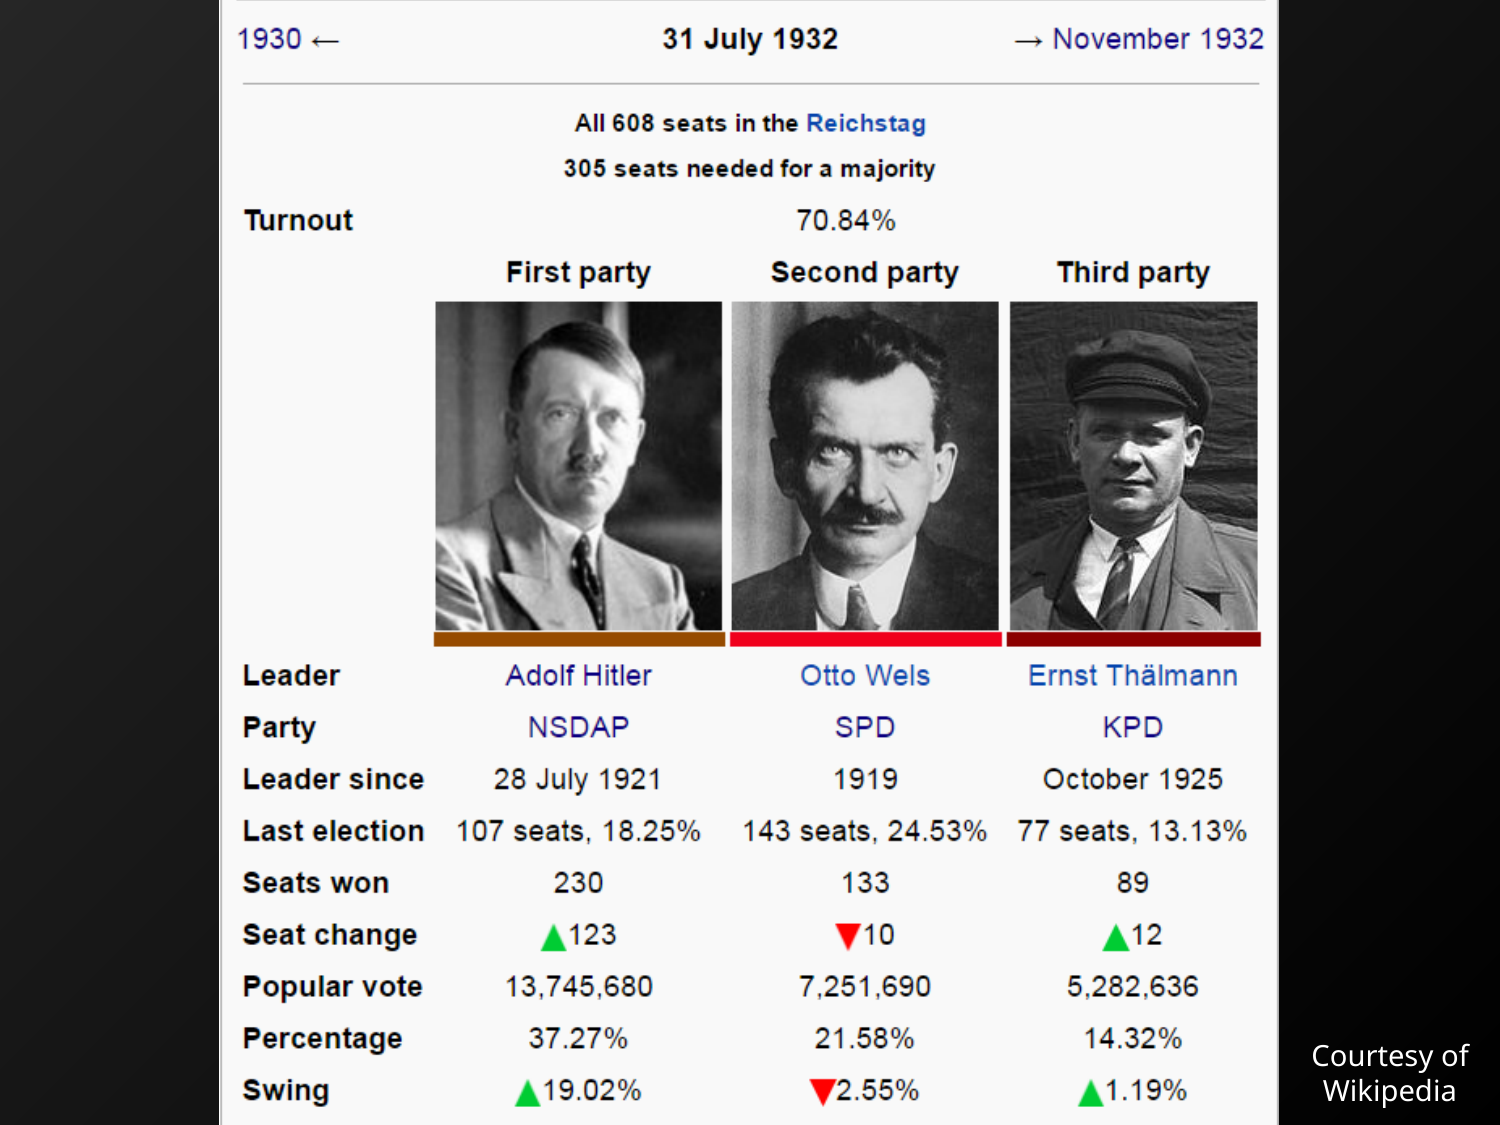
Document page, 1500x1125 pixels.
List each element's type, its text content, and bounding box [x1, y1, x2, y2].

text_box Courtesy of Wikipedia [1283, 1029, 1500, 1125]
picture [219, 0, 1279, 1125]
